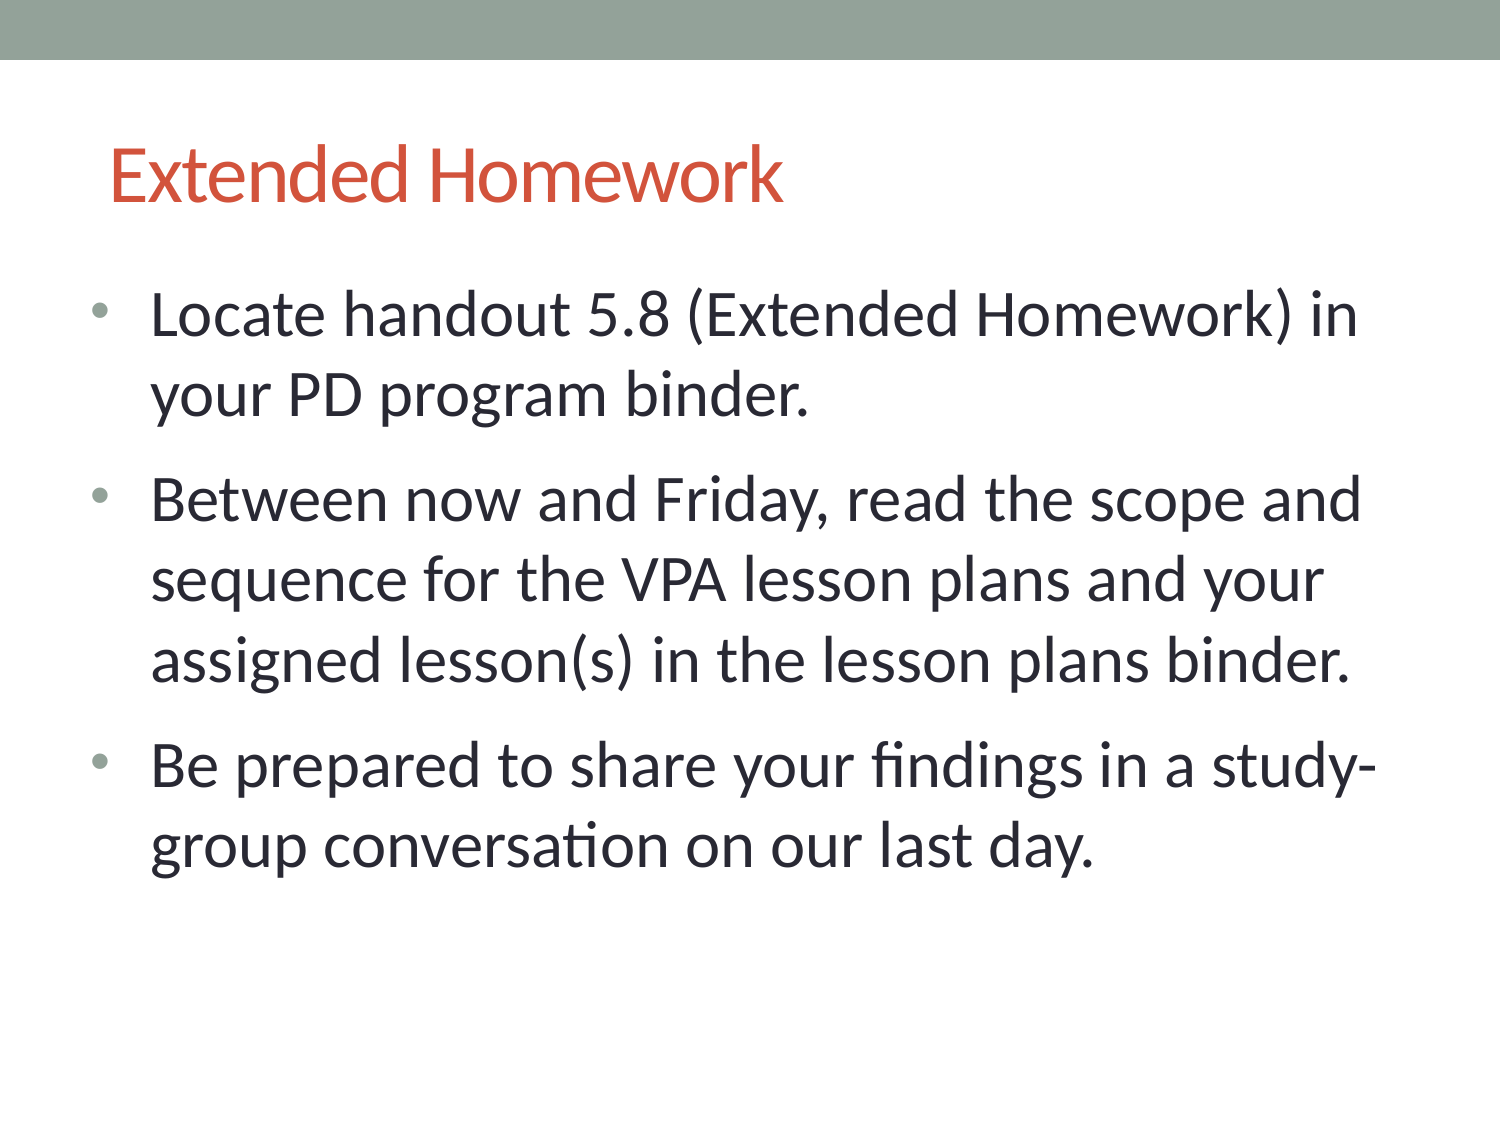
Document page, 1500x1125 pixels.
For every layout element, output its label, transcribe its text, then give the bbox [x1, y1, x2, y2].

title Extended Homework [75, 87, 1425, 250]
list Locate handout 5.8 (Extended Homework) in your PD program binder. Between now and Friday, read the scope and sequence for the VPA lesson plans and your assigned lesson(s) in the lesson plans binder. Be prepared to share your findings in a study-group conversation on our last day. [75, 262, 1450, 1063]
